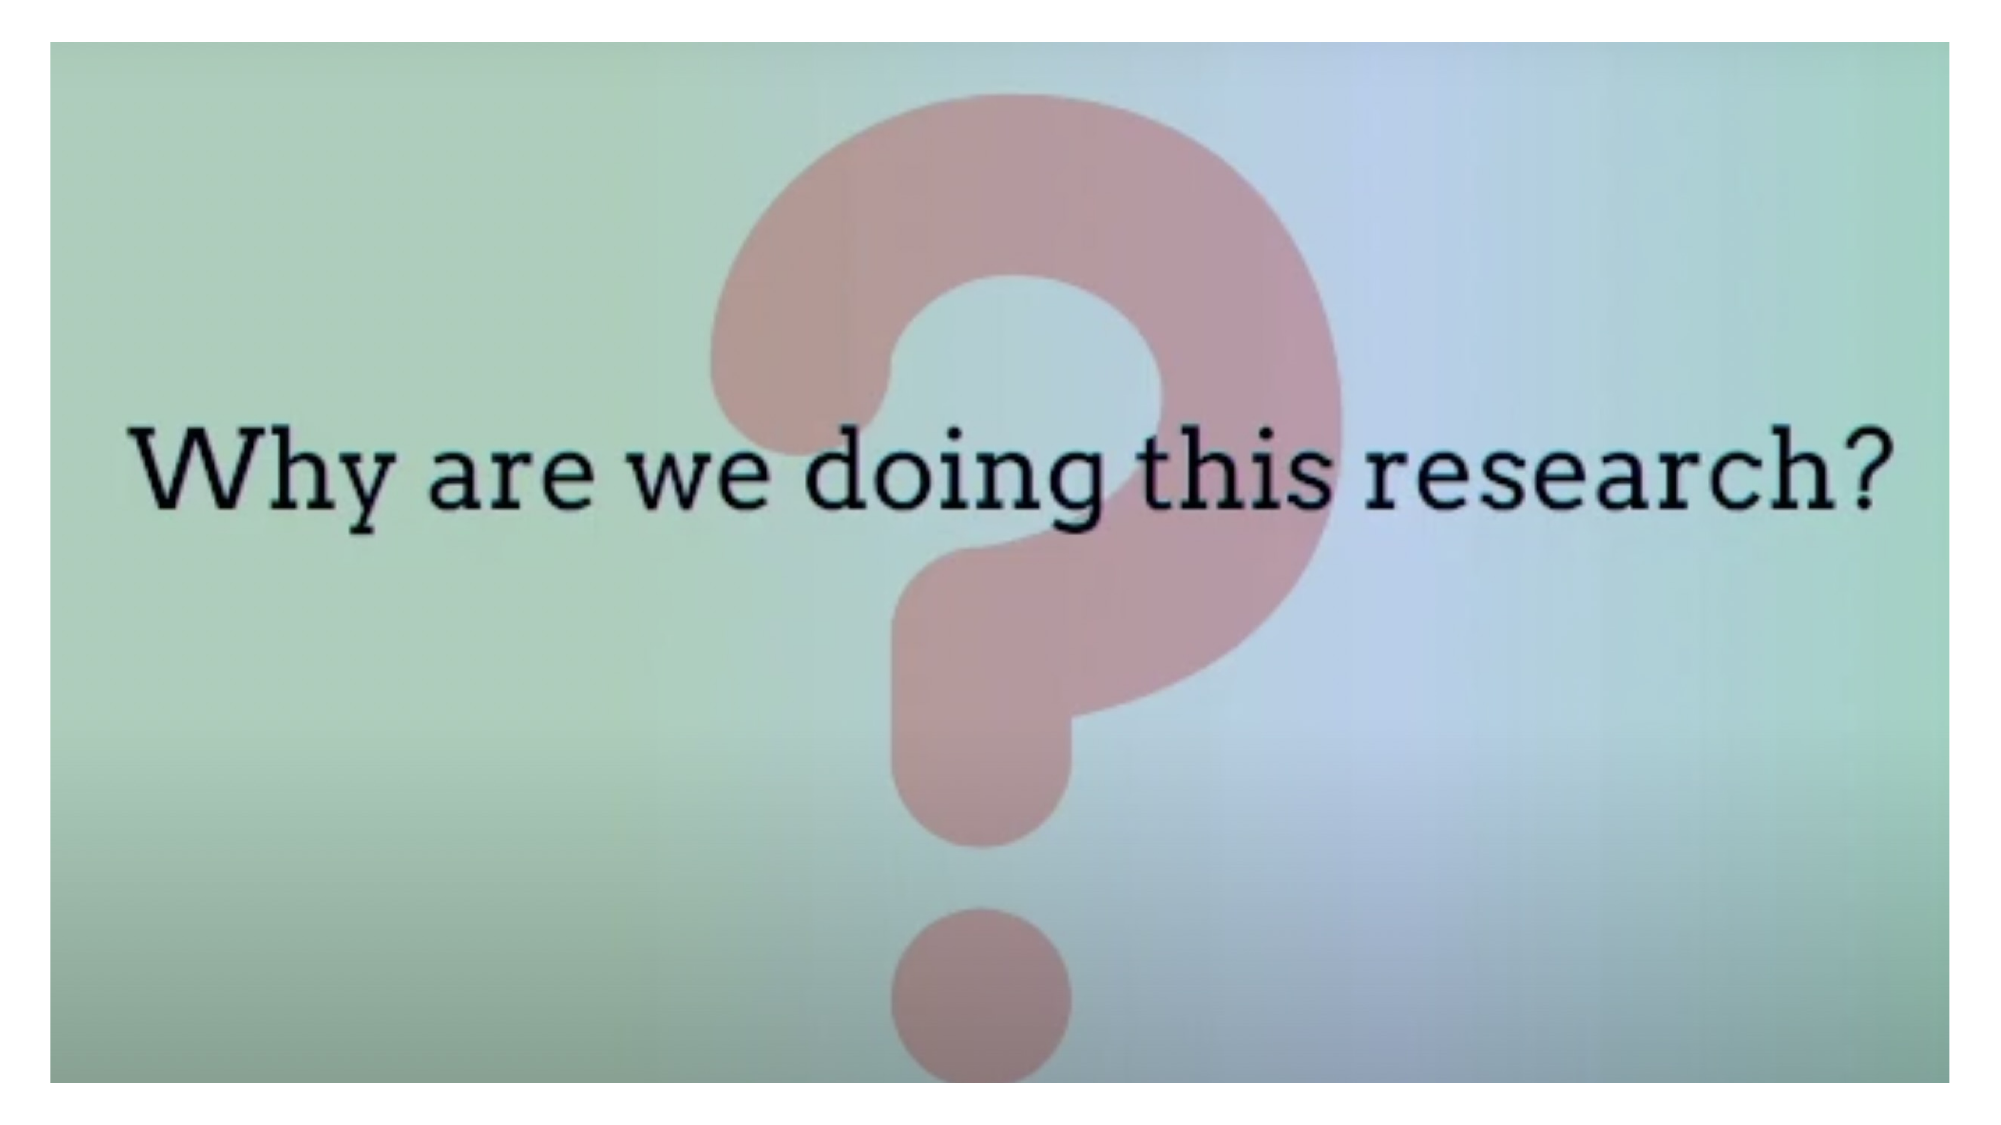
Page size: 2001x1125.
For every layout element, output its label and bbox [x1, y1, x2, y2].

picture [49, 42, 1951, 1083]
